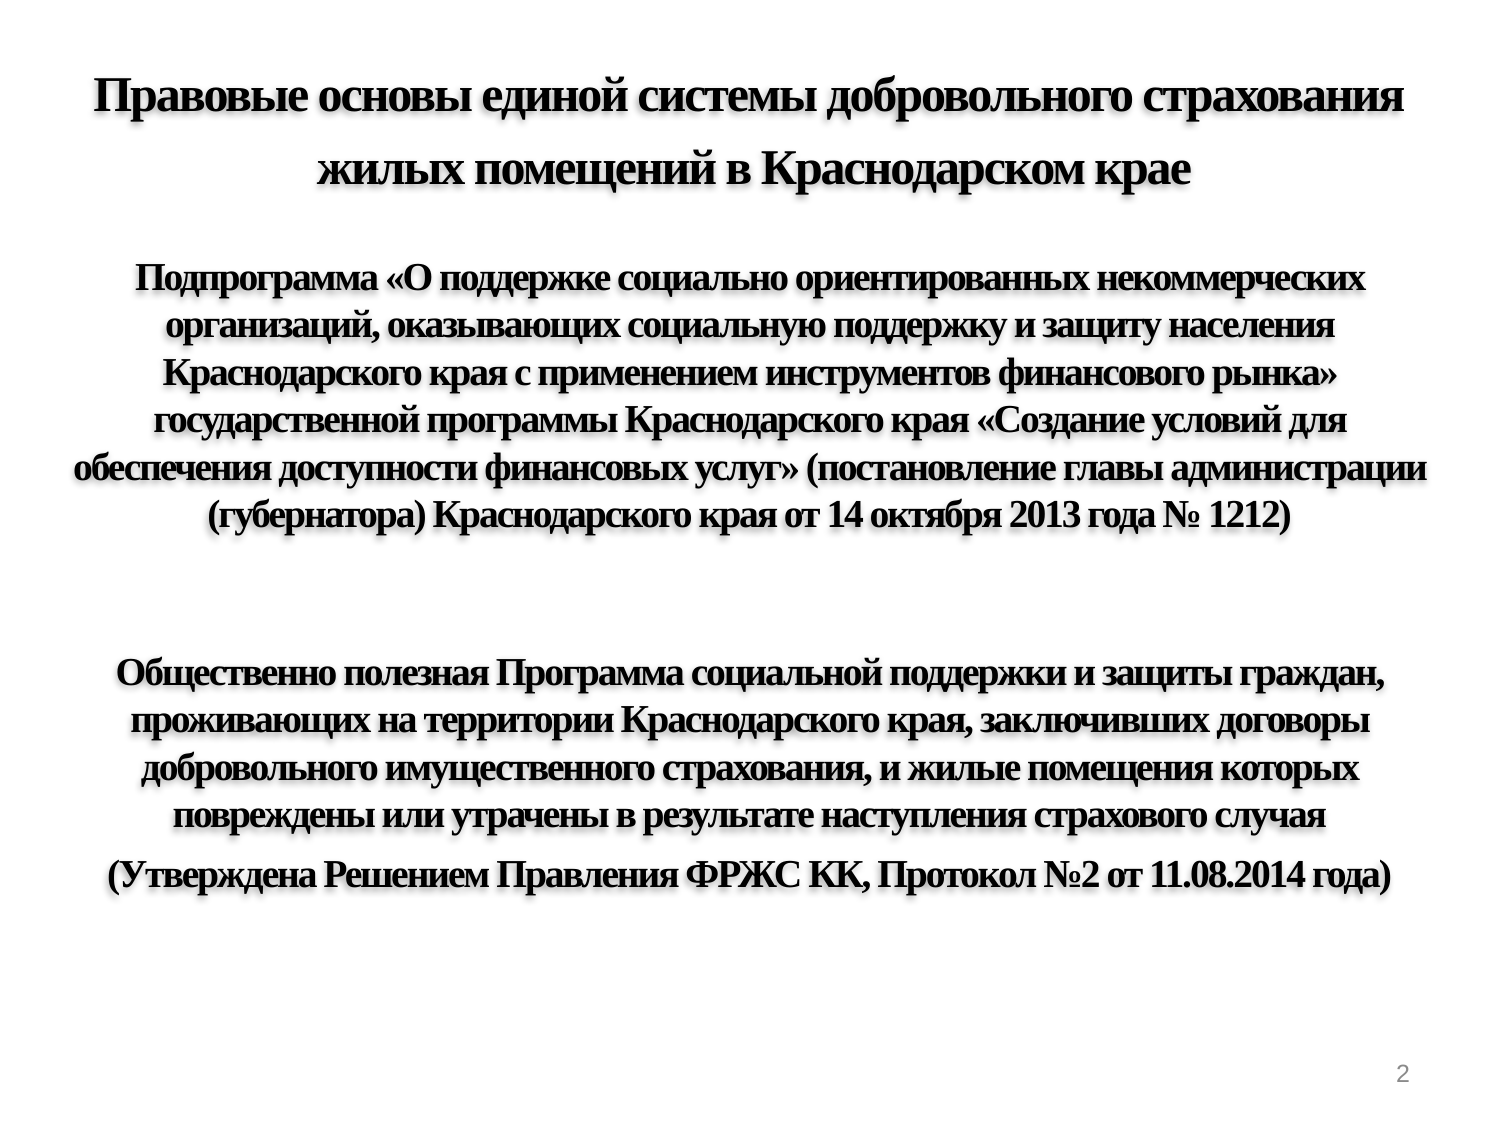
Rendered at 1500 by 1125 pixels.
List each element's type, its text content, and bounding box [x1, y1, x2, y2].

text_box Подпрограмма «О поддержке социально ориентированных некоммерческих организаций, оказывающих социальную поддержку и защиту населения Краснодарского края с применением инструментов финансового рынка» государственной программы Краснодарского края «Создание условий для обеспечения доступности финансовых услуг» (постановление главы администрации (губернатора) Краснодарского края от 14 октября 2013 года № 1212) Общественно полезная Программа социальной поддержки и защиты граждан, проживающих на территории Краснодарского края, заключивших договоры добровольного имущественного страхования, и жилые помещения которых повреждены или утрачены в результате наступления страхового случая (Утверждена Решением Правления ФРЖС КК, Протокол №2 от 11.08.2014 года) [53, 243, 1447, 563]
text_box Правовые основы единой системы добровольного страхования жилых помещений в Краснодарском крае [4, 54, 1500, 197]
slide_number 2 [1074, 1042, 1425, 1103]
